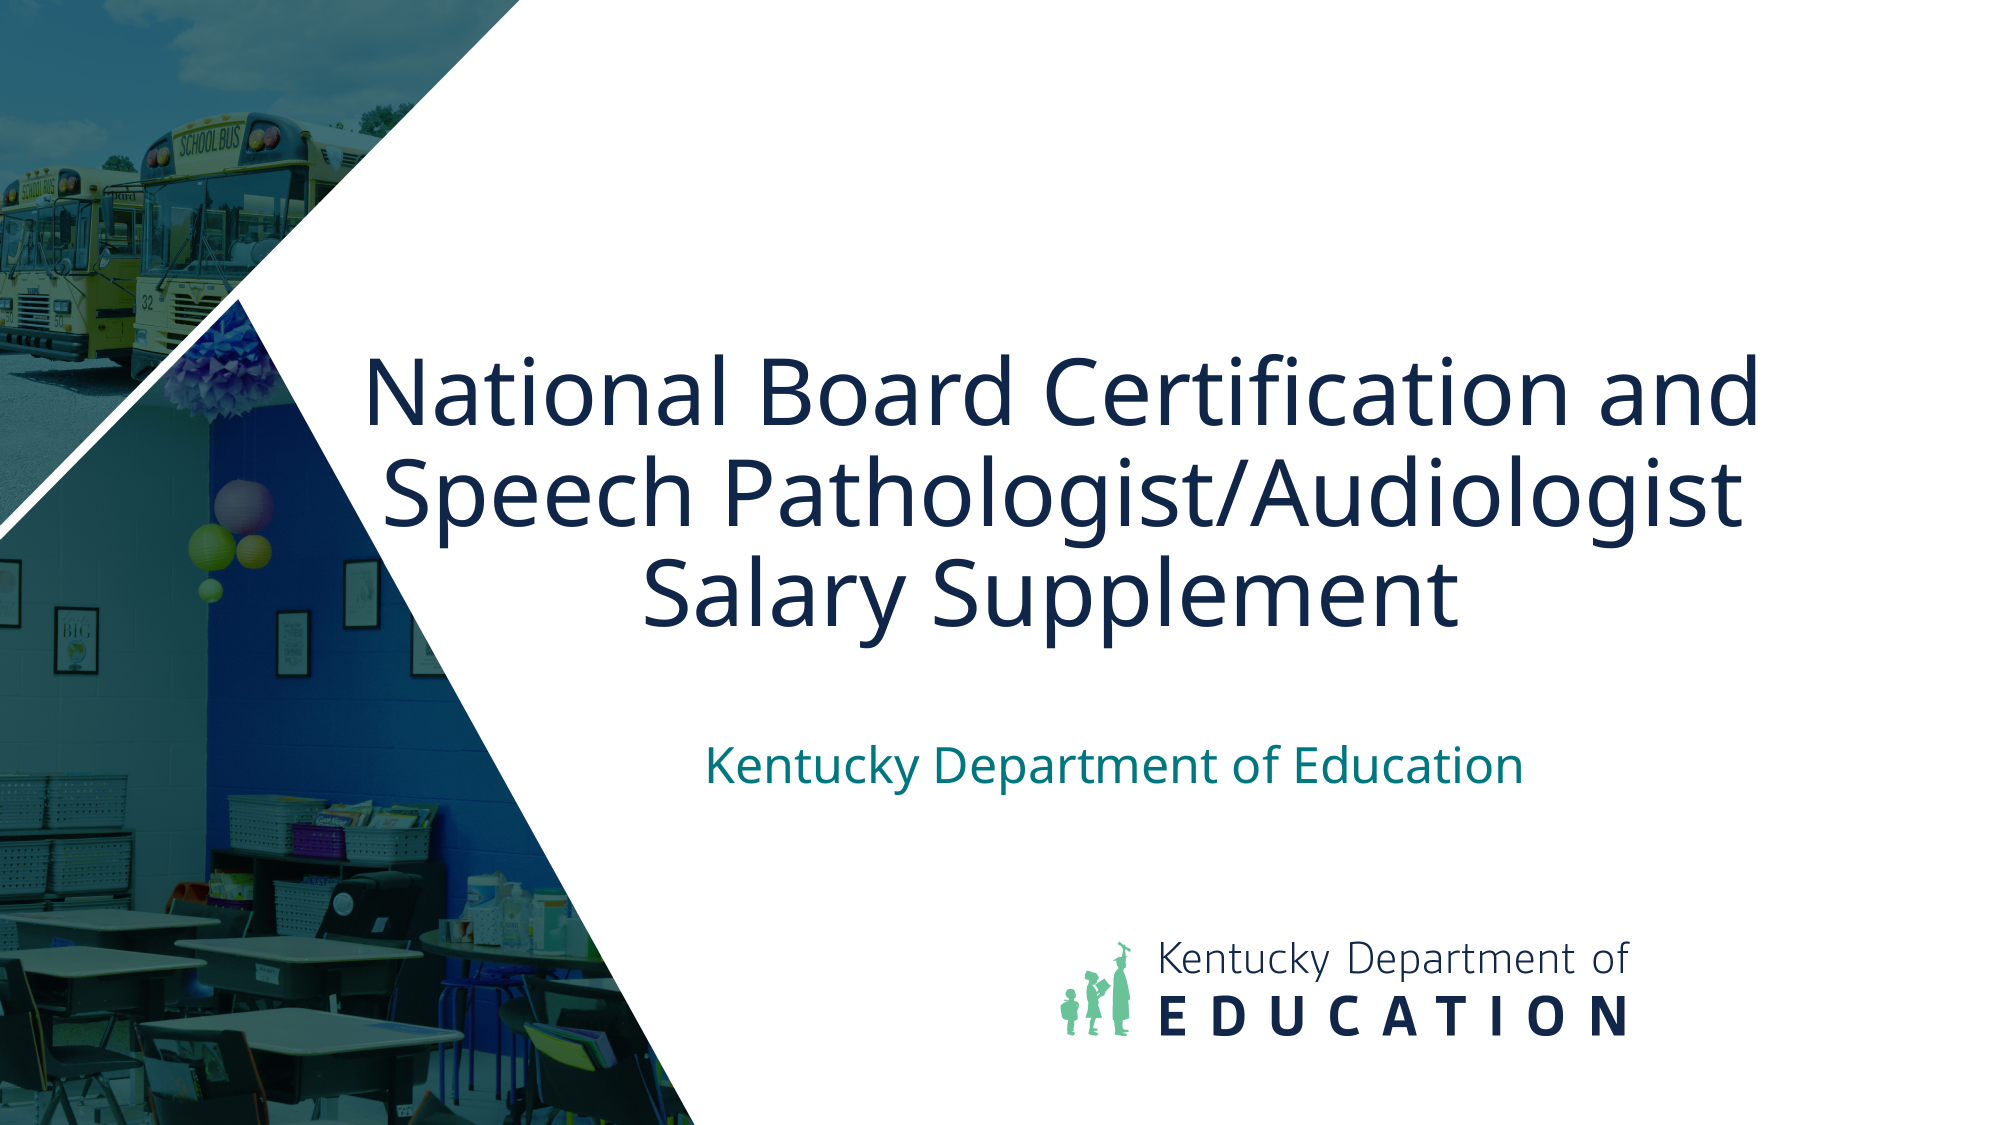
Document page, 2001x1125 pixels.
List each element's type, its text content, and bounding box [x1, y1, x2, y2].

title National Board Certification and Speech Pathologist/Audiologist Salary Supplement [313, 262, 1814, 655]
subtitle Kentucky Department of Education [365, 651, 1866, 924]
picture [0, 0, 2001, 1125]
